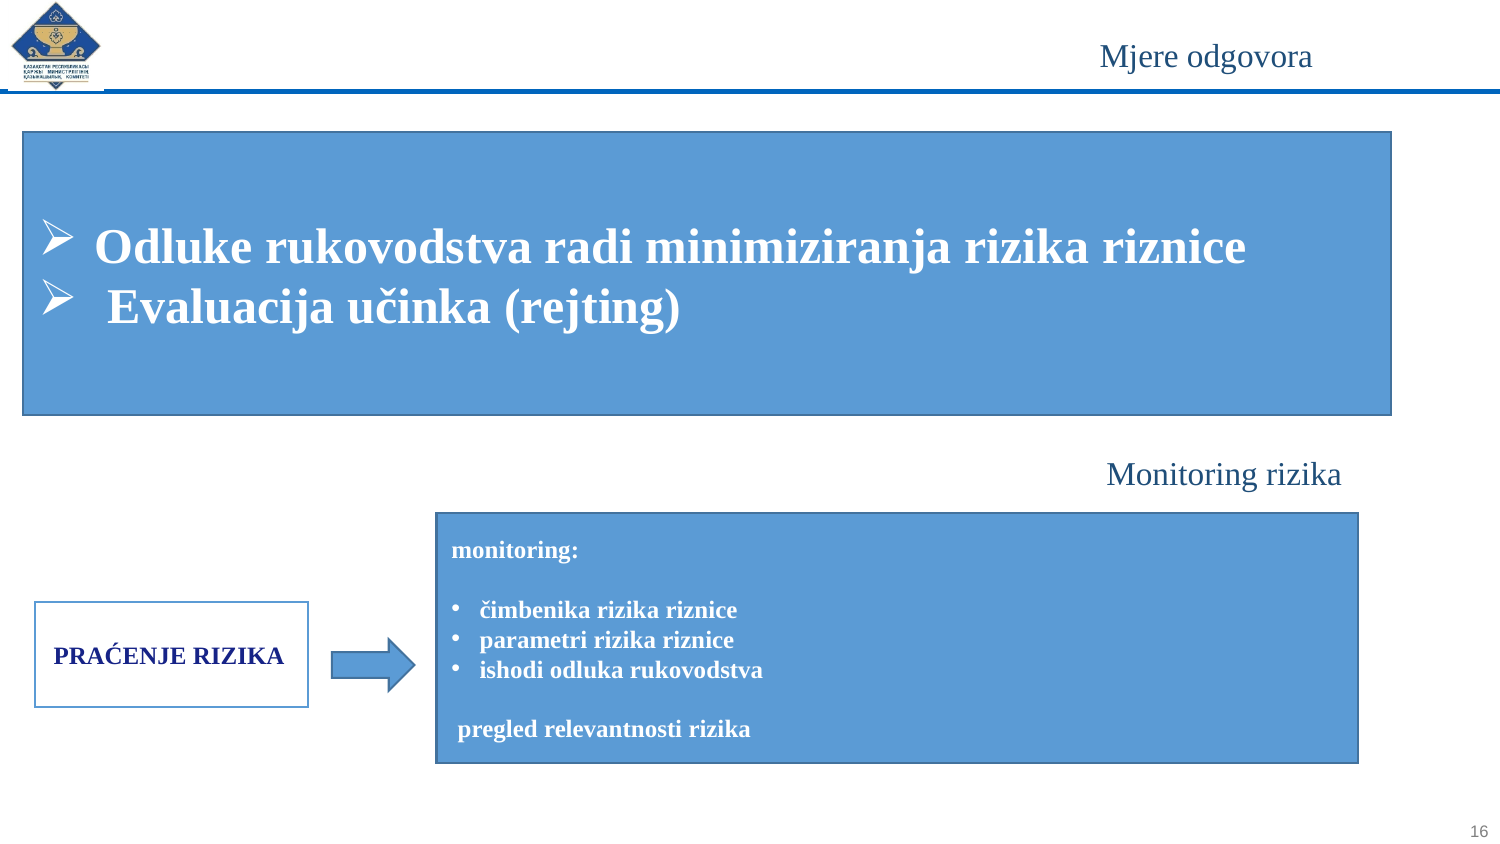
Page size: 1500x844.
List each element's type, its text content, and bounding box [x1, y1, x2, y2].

text_box Odluke rukovodstva radi minimiziranja rizika riznice Evaluacija učinka (rejting) [22, 131, 1392, 416]
text_box Mjere odgovora [1084, 26, 1329, 82]
text_box Monitoring rizika [1091, 444, 1366, 500]
text_box [330, 636, 416, 694]
picture [8, 0, 104, 91]
text_box PRAĆENJE RIZIKA [34, 601, 309, 708]
text_box monitoring: čimbenika rizika riznice parametri rizika riznice ishodi odluka rukovodstva pregled relevantnosti rizika [435, 512, 1359, 764]
